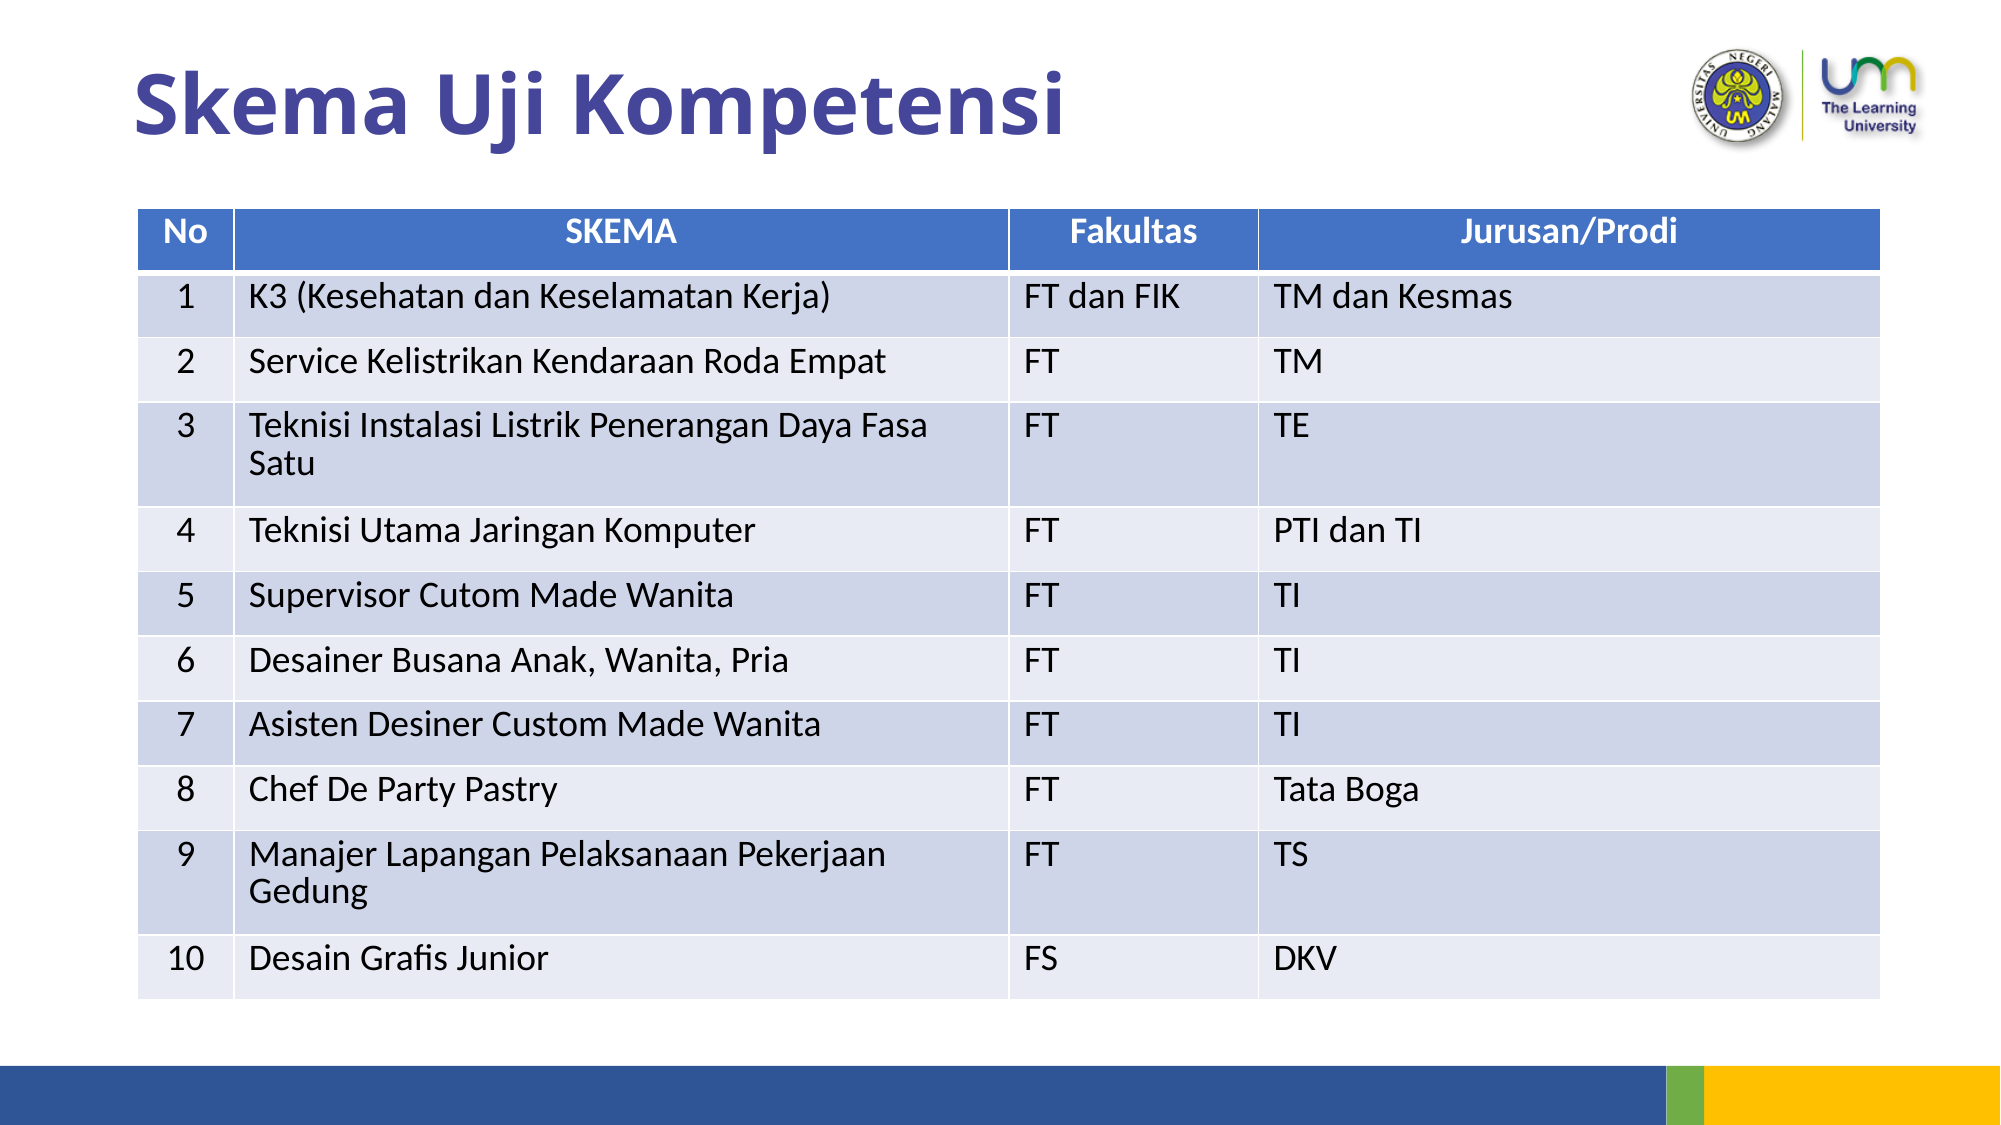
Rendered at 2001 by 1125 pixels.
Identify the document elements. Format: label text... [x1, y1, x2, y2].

table_cell Service Kelistrikan Kendaraan Roda Empat [235, 338, 1008, 401]
table_header SKEMA [235, 209, 1008, 270]
table_cell FT [1010, 508, 1258, 571]
table_cell 9 [138, 831, 233, 934]
table_cell 1 [138, 276, 233, 337]
table_cell Asisten Desiner Custom Made Wanita [235, 702, 1008, 765]
table_cell TM dan Kesmas [1259, 276, 1880, 337]
table_cell FT [1010, 767, 1258, 830]
table_cell Teknisi Utama Jaringan Komputer [235, 508, 1008, 571]
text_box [0, 1065, 2000, 1125]
table_header No [138, 209, 233, 270]
table_cell Tata Boga [1259, 767, 1880, 830]
table_cell FT [1010, 338, 1258, 401]
table_cell TE [1259, 403, 1880, 506]
table_header Jurusan/Prodi [1259, 209, 1880, 270]
table_cell 8 [138, 767, 233, 830]
table_cell Manajer Lapangan Pelaksanaan Pekerjaan Gedung [235, 831, 1008, 934]
table_cell FT [1010, 702, 1258, 765]
table_cell 5 [138, 572, 233, 635]
table_cell FT dan FIK [1010, 276, 1258, 337]
table_cell 7 [138, 702, 233, 765]
picture [1680, 37, 1930, 154]
table_cell Desain Grafis Junior [235, 936, 1008, 999]
table_cell 2 [138, 338, 233, 401]
table_cell FT [1010, 637, 1258, 700]
table_cell 10 [138, 936, 233, 999]
table_header Fakultas [1010, 209, 1258, 270]
table_cell 3 [138, 403, 233, 506]
table_cell TI [1259, 637, 1880, 700]
table_cell FT [1010, 572, 1258, 635]
text_box Skema Uji Kompetensi [118, 40, 1459, 175]
table_cell Supervisor Cutom Made Wanita [235, 572, 1008, 635]
table_cell Teknisi Instalasi Listrik Penerangan Daya Fasa Satu [235, 403, 1008, 506]
table_cell FT [1010, 403, 1258, 506]
table_cell Chef De Party Pastry [235, 767, 1008, 830]
table_cell Desainer Busana Anak, Wanita, Pria [235, 637, 1008, 700]
table_cell 4 [138, 508, 233, 571]
table_cell FT [1010, 831, 1258, 934]
table_cell K3 (Kesehatan dan Keselamatan Kerja) [235, 276, 1008, 337]
table_cell 6 [138, 637, 233, 700]
table_cell FS [1010, 936, 1258, 999]
table_cell TM [1259, 338, 1880, 401]
table_cell DKV [1259, 936, 1880, 999]
table_cell TS [1259, 831, 1880, 934]
table_cell PTI dan TI [1259, 508, 1880, 571]
table_cell TI [1259, 572, 1880, 635]
table_cell TI [1259, 702, 1880, 765]
